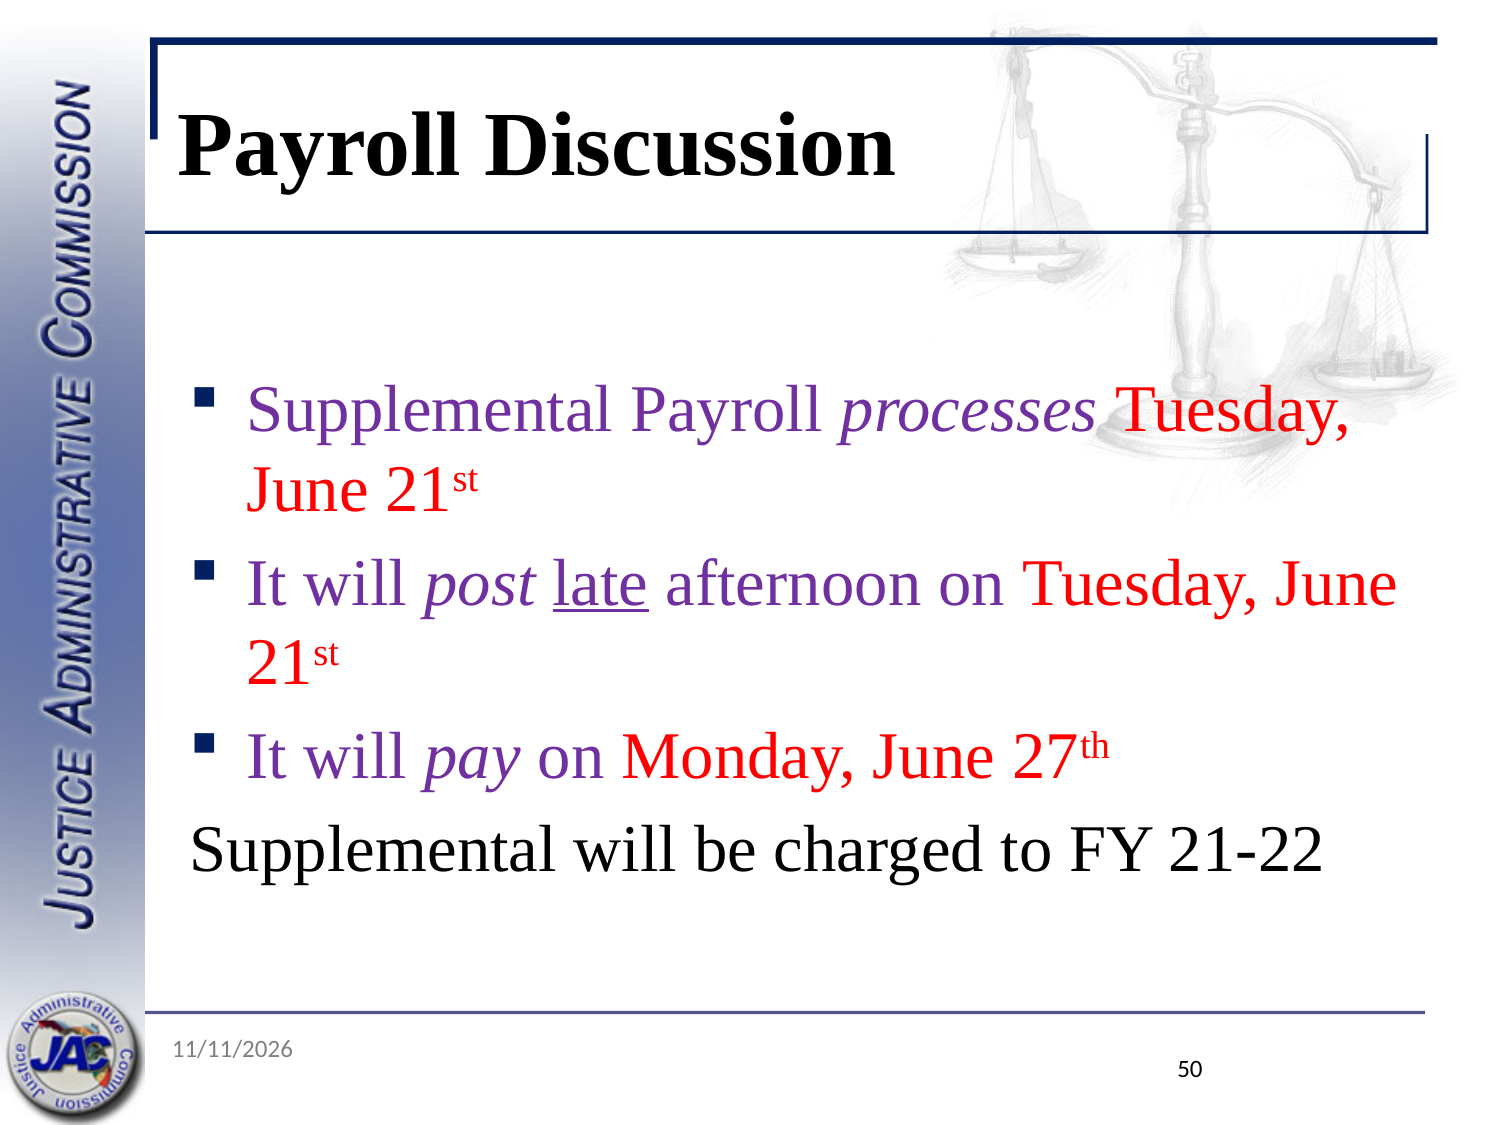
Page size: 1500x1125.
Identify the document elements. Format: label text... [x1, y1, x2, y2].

picture [912, 0, 1500, 524]
text_box 5/19/2022 [157, 1025, 308, 1070]
picture [0, 0, 145, 1125]
list Supplemental Payroll processes Tuesday, June 21st It will post late afternoon on Tuesday, June 21st It will pay on Monday, June 27th Supplemental will be charged to FY 21-22 [174, 357, 1438, 1101]
title Payroll Discussion [162, 44, 1426, 233]
text_box 50 [1162, 1044, 1300, 1090]
